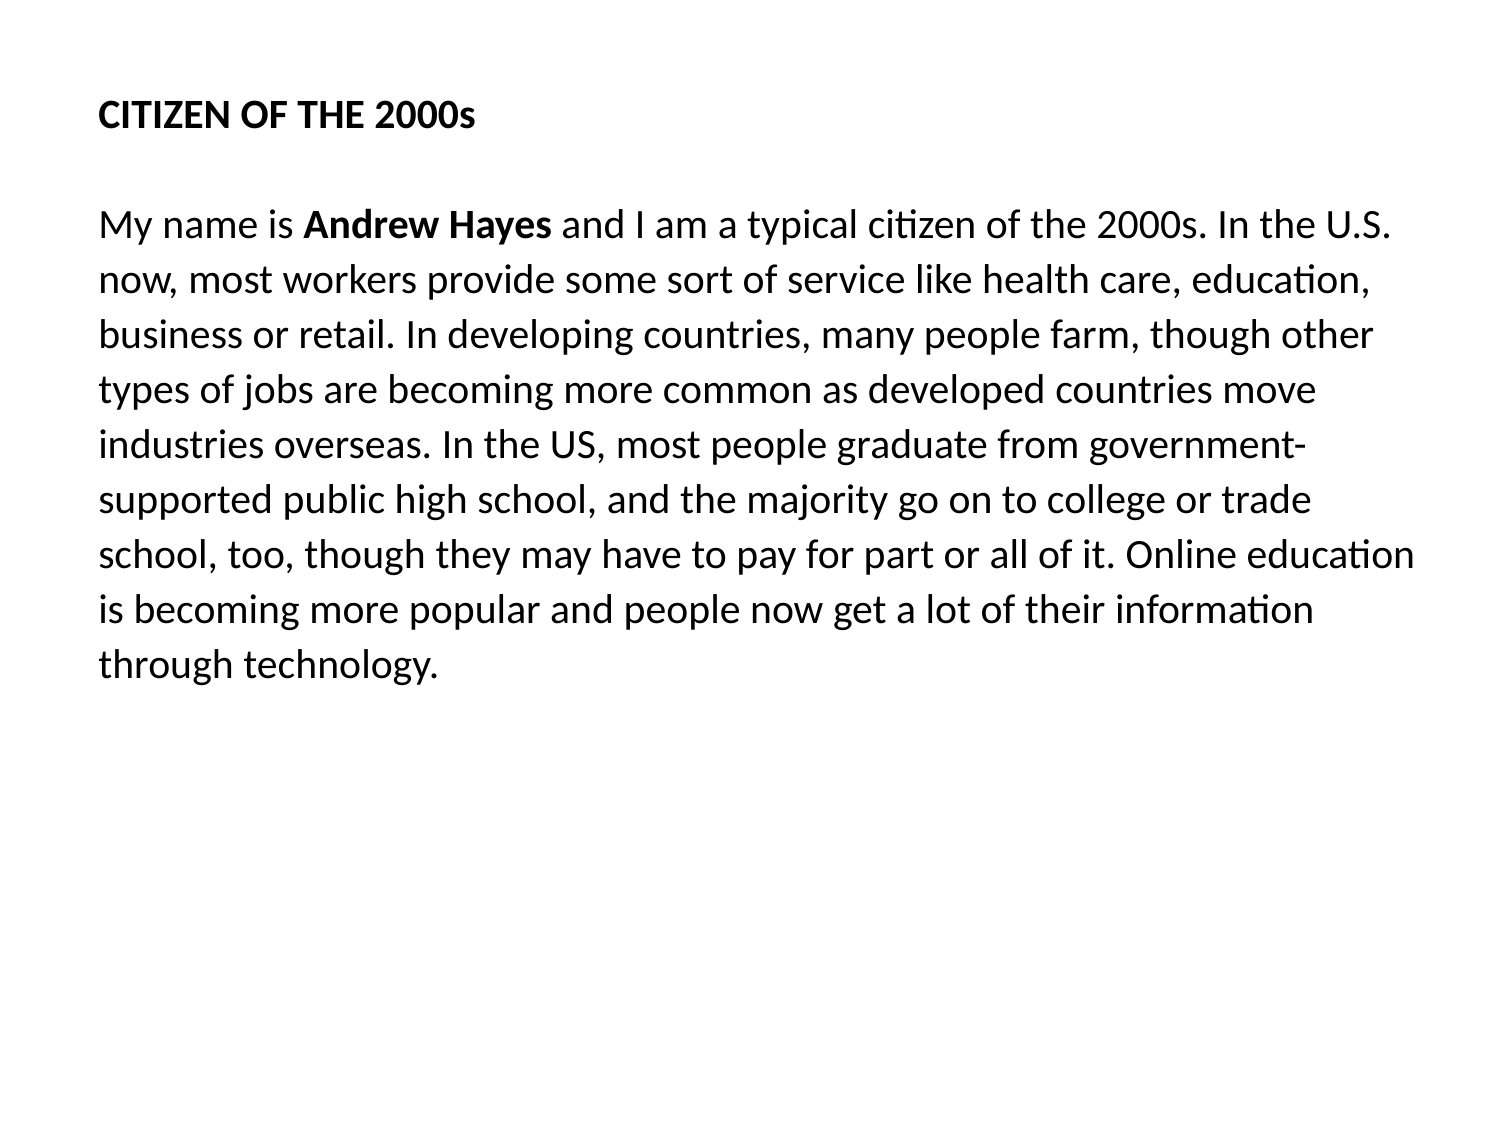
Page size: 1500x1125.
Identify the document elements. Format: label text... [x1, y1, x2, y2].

text_box CITIZEN OF THE 2000s My name is Andrew Hayes and I am a typical citizen of the 2000s. In the U.S. now, most workers provide some sort of service like health care, education, business or retail. In developing countries, many people farm, though other types of jobs are becoming more common as developed countries move industries overseas. In the US, most people graduate from government-supported public high school, and the majority go on to college or trade school, too, though they may have to pay for part or all of it. Online education is becoming more popular and people now get a lot of their information through technology. [83, 75, 1447, 695]
